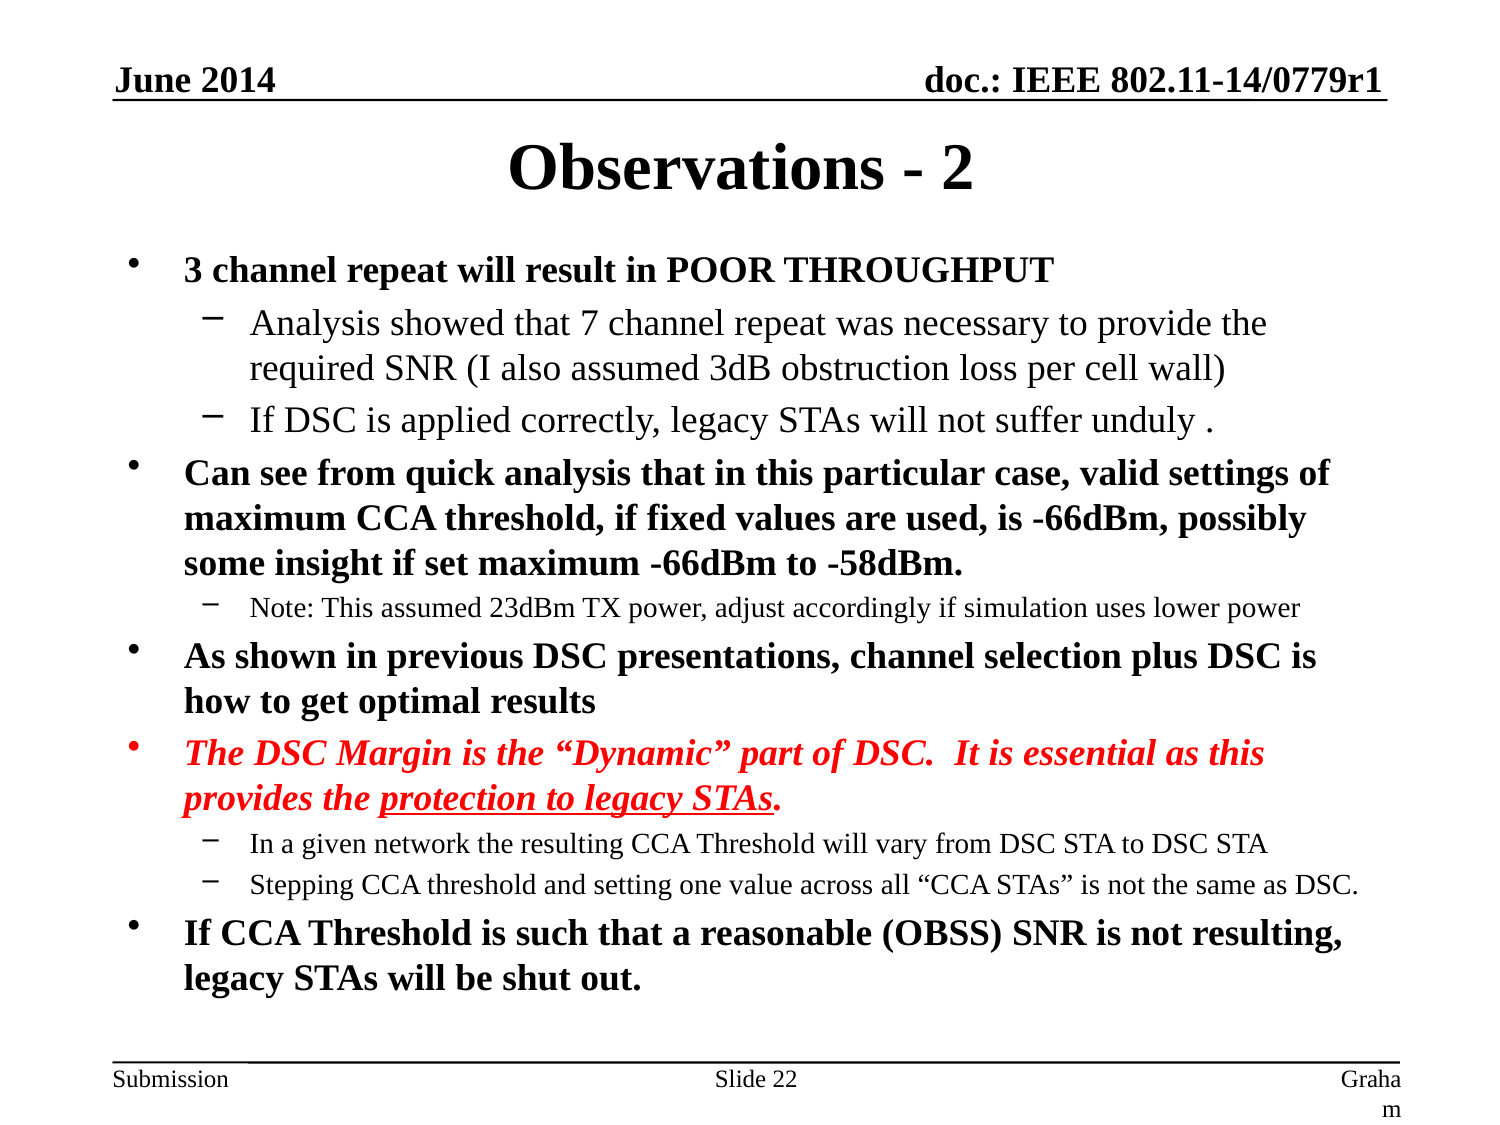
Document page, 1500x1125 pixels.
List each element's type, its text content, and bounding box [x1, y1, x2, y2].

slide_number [114, 54, 278, 101]
list 3 channel repeat will result in POOR THROUGHPUT Analysis showed that 7 channel repeat was necessary to provide the required SNR (I also assumed 3dB obstruction loss per cell wall) If DSC is applied correctly, legacy STAs will not suffer unduly . Can see from quick analysis that in this particular case, valid settings of maximum CCA threshold, if fixed values are used, is -66dBm, possibly some insight if set maximum -66dBm to -58dBm. Note: This assumed 23dBm TX power, adjust accordingly if simulation uses lower power As shown in previous DSC presentations, channel selection plus DSC is how to get optimal results The DSC Margin is the “Dynamic” part of DSC. It is essential as this provides the protection to legacy STAs. In a given network the resulting CCA Threshold will vary from DSC STA to DSC STA Stepping CCA threshold and setting one value across all “CCA STAs” is not the same as DSC. If CCA Threshold is such that a reasonable (OBSS) SNR is not resulting, legacy STAs will be shut out. [112, 237, 1388, 1025]
footer Graham Smith, DSP Group [1324, 1061, 1402, 1093]
title Observations - 2 [112, 112, 1388, 213]
slide_number Slide 22 [712, 1061, 800, 1093]
